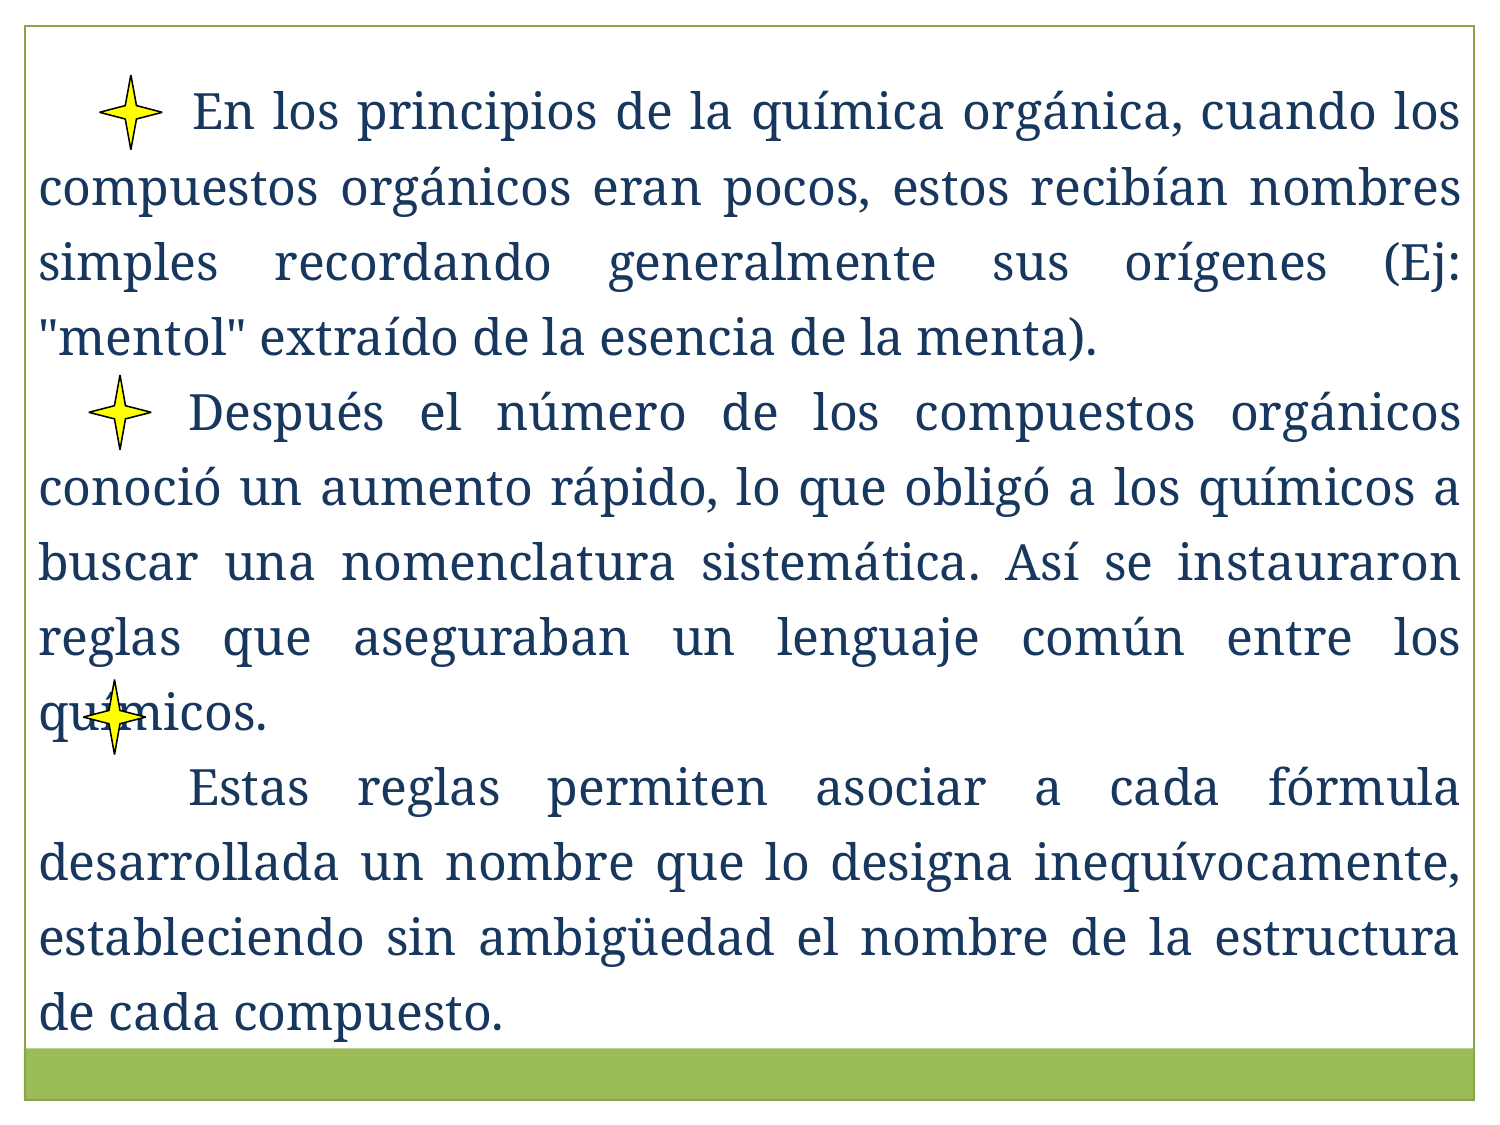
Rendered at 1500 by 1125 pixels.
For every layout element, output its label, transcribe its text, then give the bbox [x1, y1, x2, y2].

text_box [99, 74, 163, 150]
text_box En los principios de la química orgánica, cuando los compuestos orgánicos eran pocos, estos recibían nombres simples recordando generalmente sus orígenes (Ej: "mentol" extraído de la esencia de la menta). Después el número de los compuestos orgánicos conoció un aumento rápido, lo que obligó a los químicos a buscar una nomenclatura sistemática. Así se instauraron reglas que aseguraban un lenguaje común entre los químicos. Estas reglas permiten asociar a cada fórmula desarrollada un nombre que lo designa inequívocamente, estableciendo sin ambigüedad el nombre de la estructura de cada compuesto. [23, 52, 1477, 1049]
text_box [83, 679, 146, 755]
text_box [88, 374, 152, 450]
